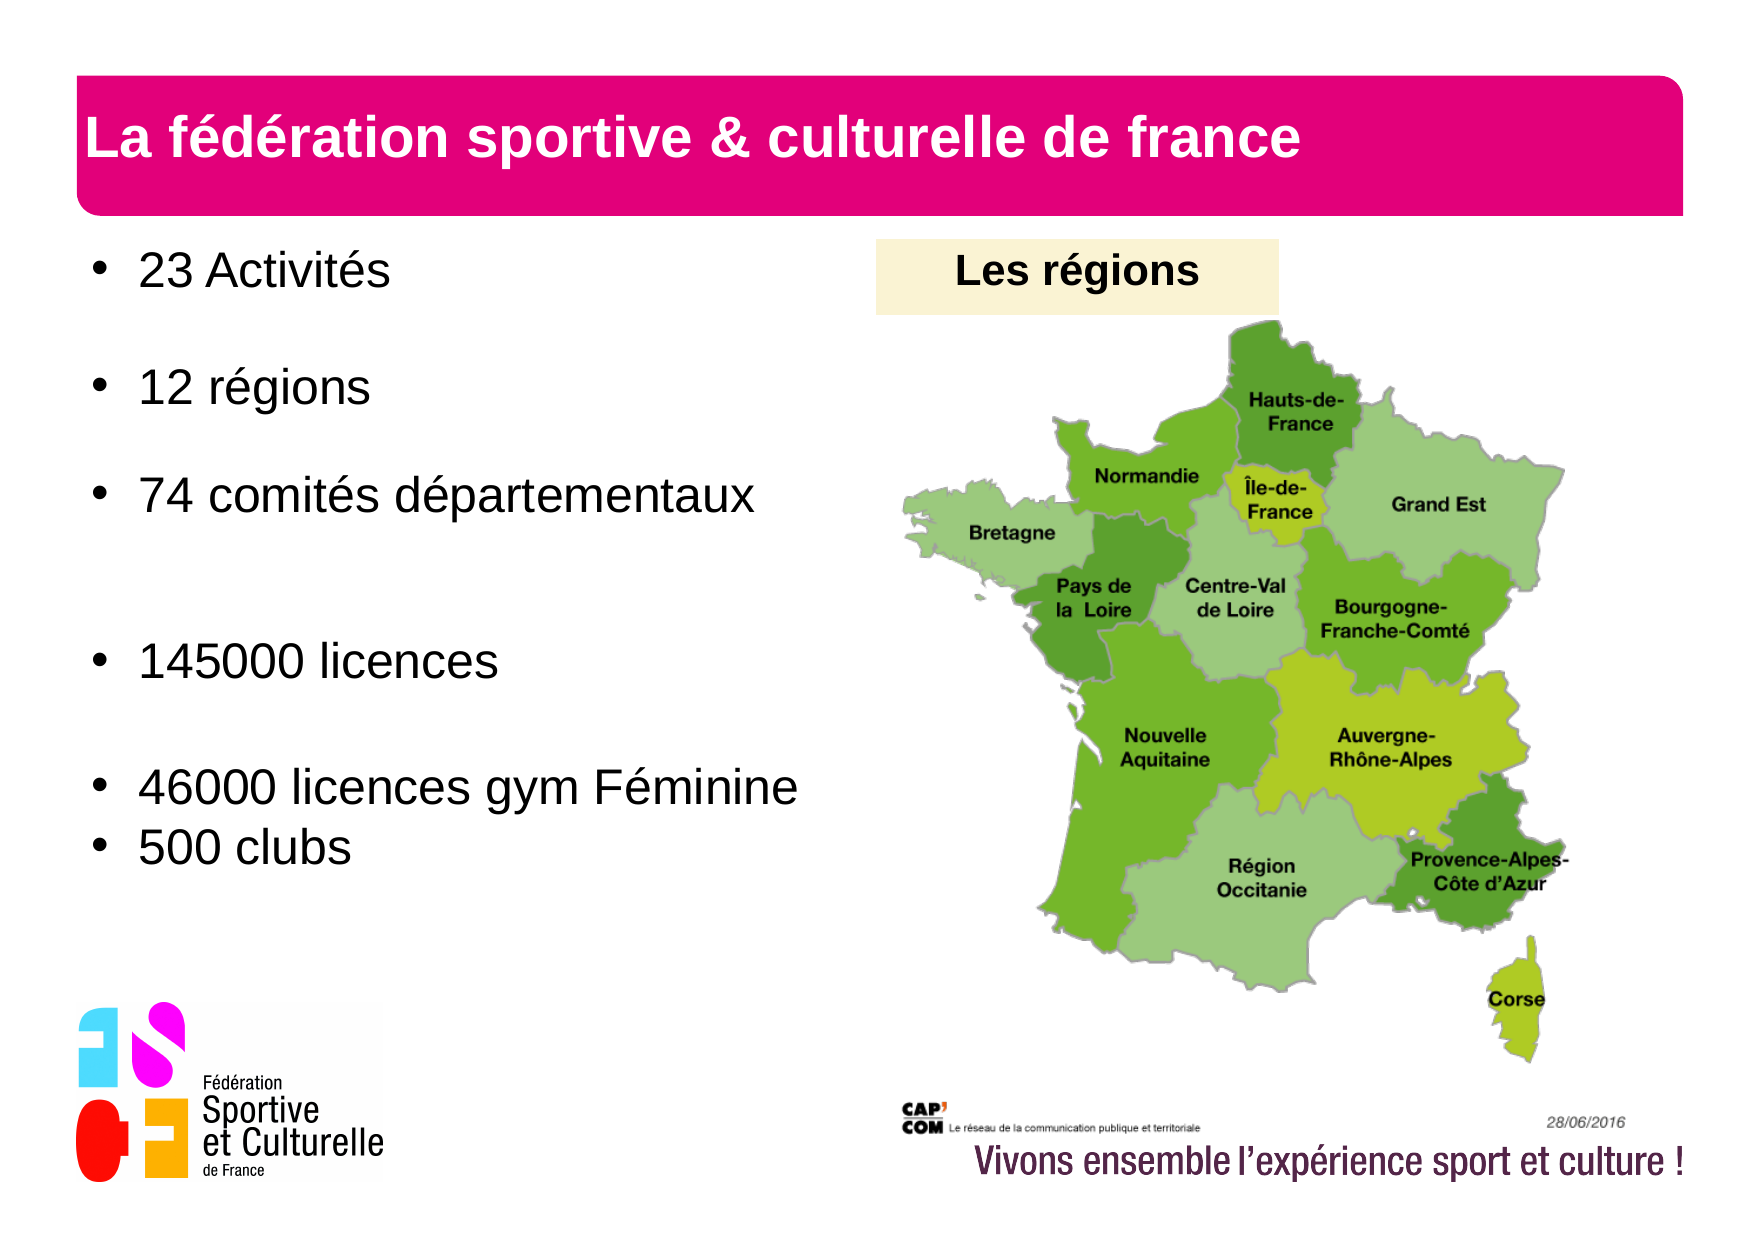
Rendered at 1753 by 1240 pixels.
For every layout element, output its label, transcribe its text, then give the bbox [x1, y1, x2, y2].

text_box 46000 licences gym Féminine 500 clubs [84, 747, 876, 882]
picture [882, 225, 1646, 1142]
picture [76, 1002, 383, 1182]
text_box 12 régions [84, 347, 471, 422]
text_box 145000 licences [84, 621, 870, 697]
picture [974, 1144, 1682, 1182]
text_box 23 Activités [84, 230, 471, 305]
text_box 74 comités départementaux [84, 454, 798, 530]
title La fédération sportive & culturelle de france [76, 75, 1684, 217]
